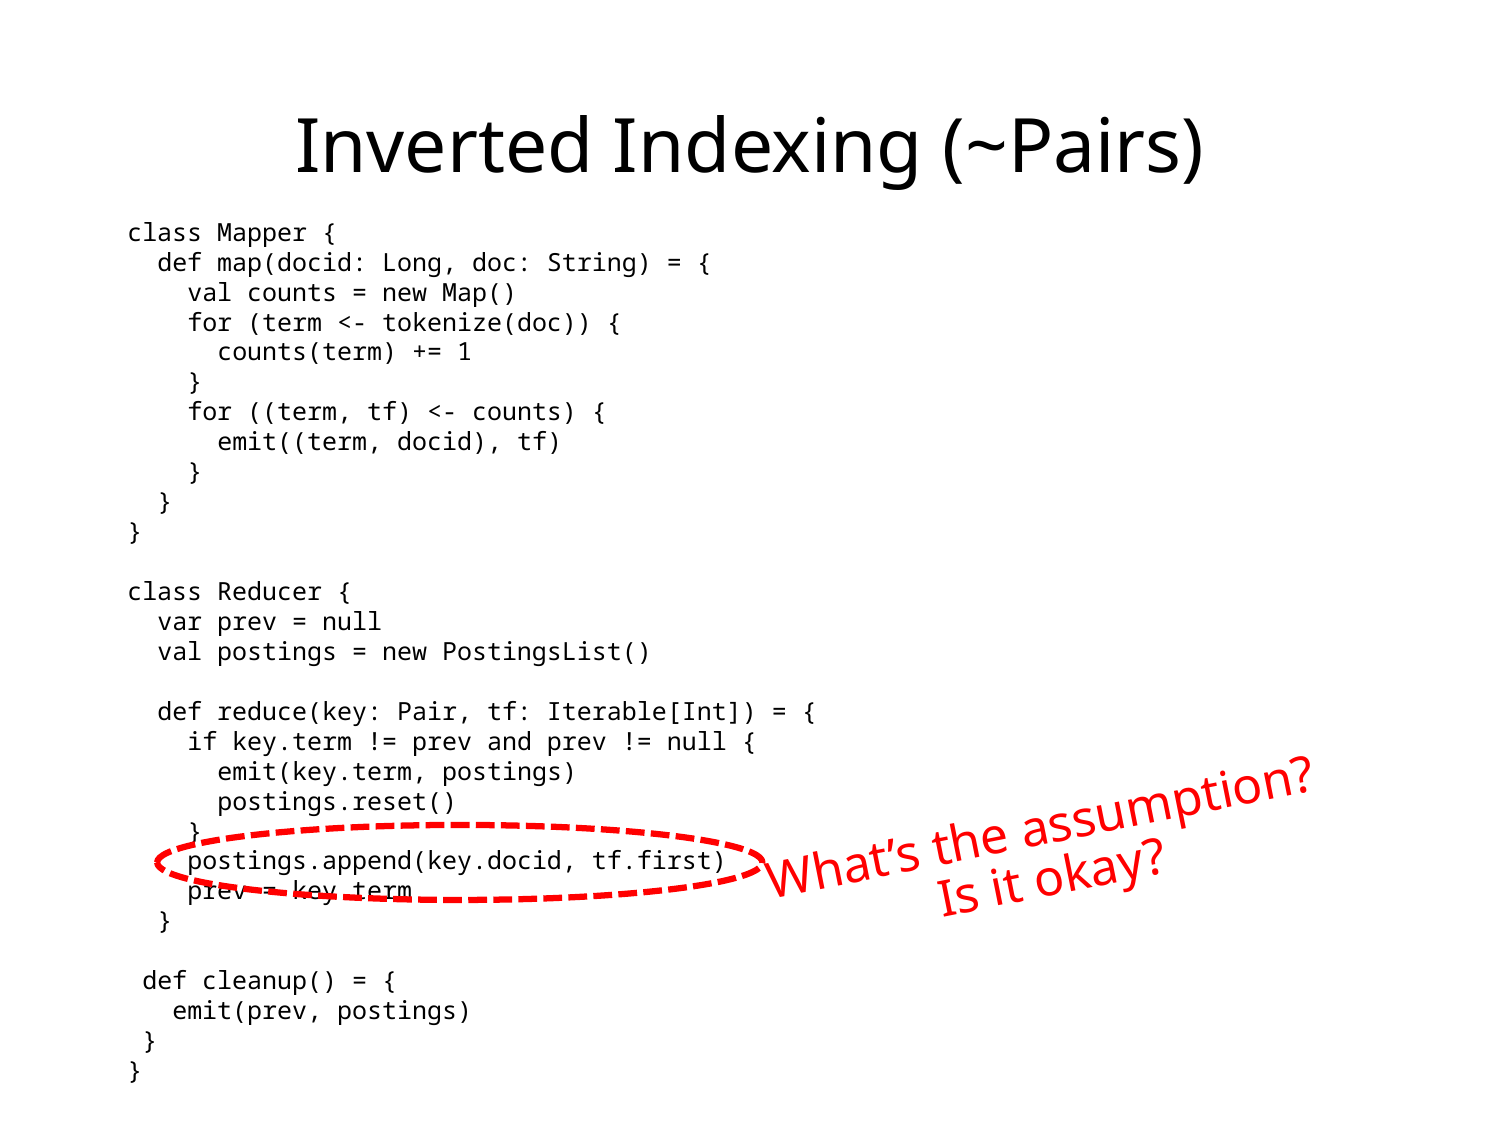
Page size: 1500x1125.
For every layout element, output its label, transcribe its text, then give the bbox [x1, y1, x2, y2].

text_box Is it okay? [916, 812, 1187, 938]
text_box What’s the assumption? [744, 730, 1336, 920]
text_box [157, 824, 763, 900]
text_box class Mapper { def map(docid: Long, doc: String) = { val counts = new Map() for (term <- tokenize(doc)) { counts(term) += 1 } for ((term, tf) <- counts) { emit((term, docid), tf) } } } class Reducer { var prev = null val postings = new PostingsList() def reduce(key: Pair, tf: Iterable[Int]) = { if key.term != prev and prev != null { emit(key.term, postings) postings.reset() } postings.append(key.docid, tf.first) prev = key.term } def cleanup() = { emit(prev, postings) } } [112, 208, 1413, 1092]
text_box Inverted Indexing (~Pairs) [0, 90, 1500, 203]
